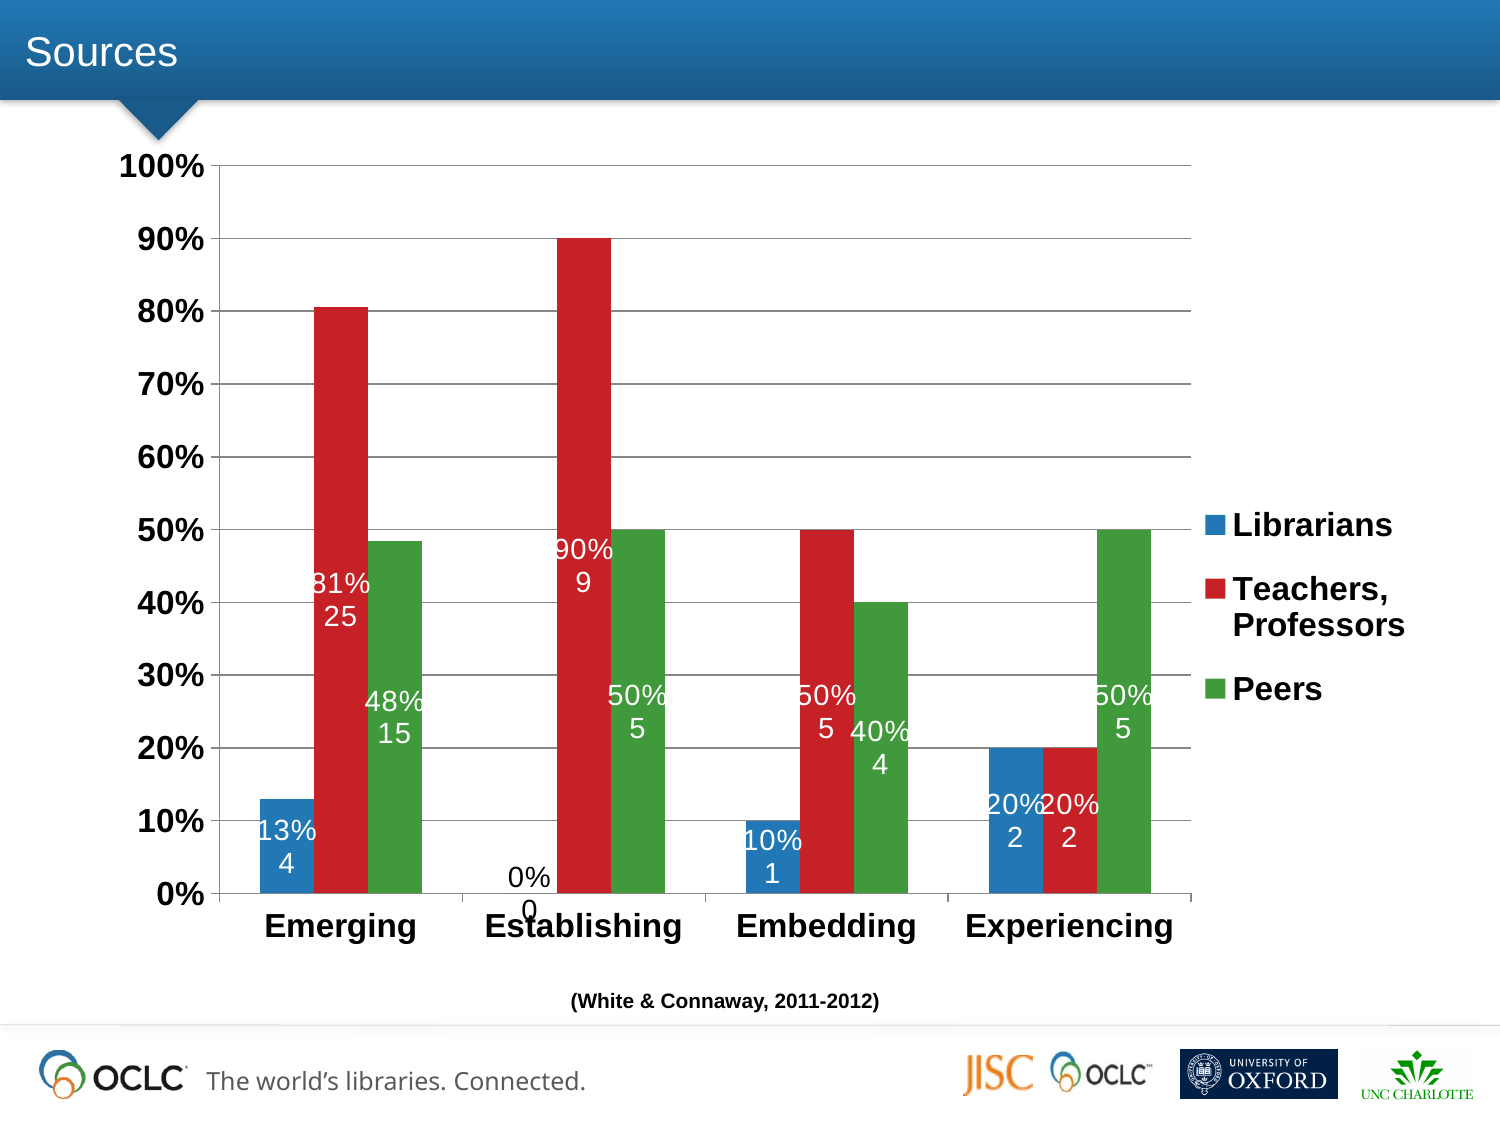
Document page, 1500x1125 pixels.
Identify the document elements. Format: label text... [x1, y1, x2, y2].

picture [39, 1049, 188, 1099]
chart [99, 137, 1426, 963]
picture [1180, 1049, 1338, 1099]
picture [1360, 1049, 1475, 1101]
text_box (White & Connaway, 2011-2012) [512, 975, 938, 1020]
title Sources [24, 0, 1425, 100]
picture [1049, 1049, 1153, 1096]
picture [963, 1055, 1033, 1096]
